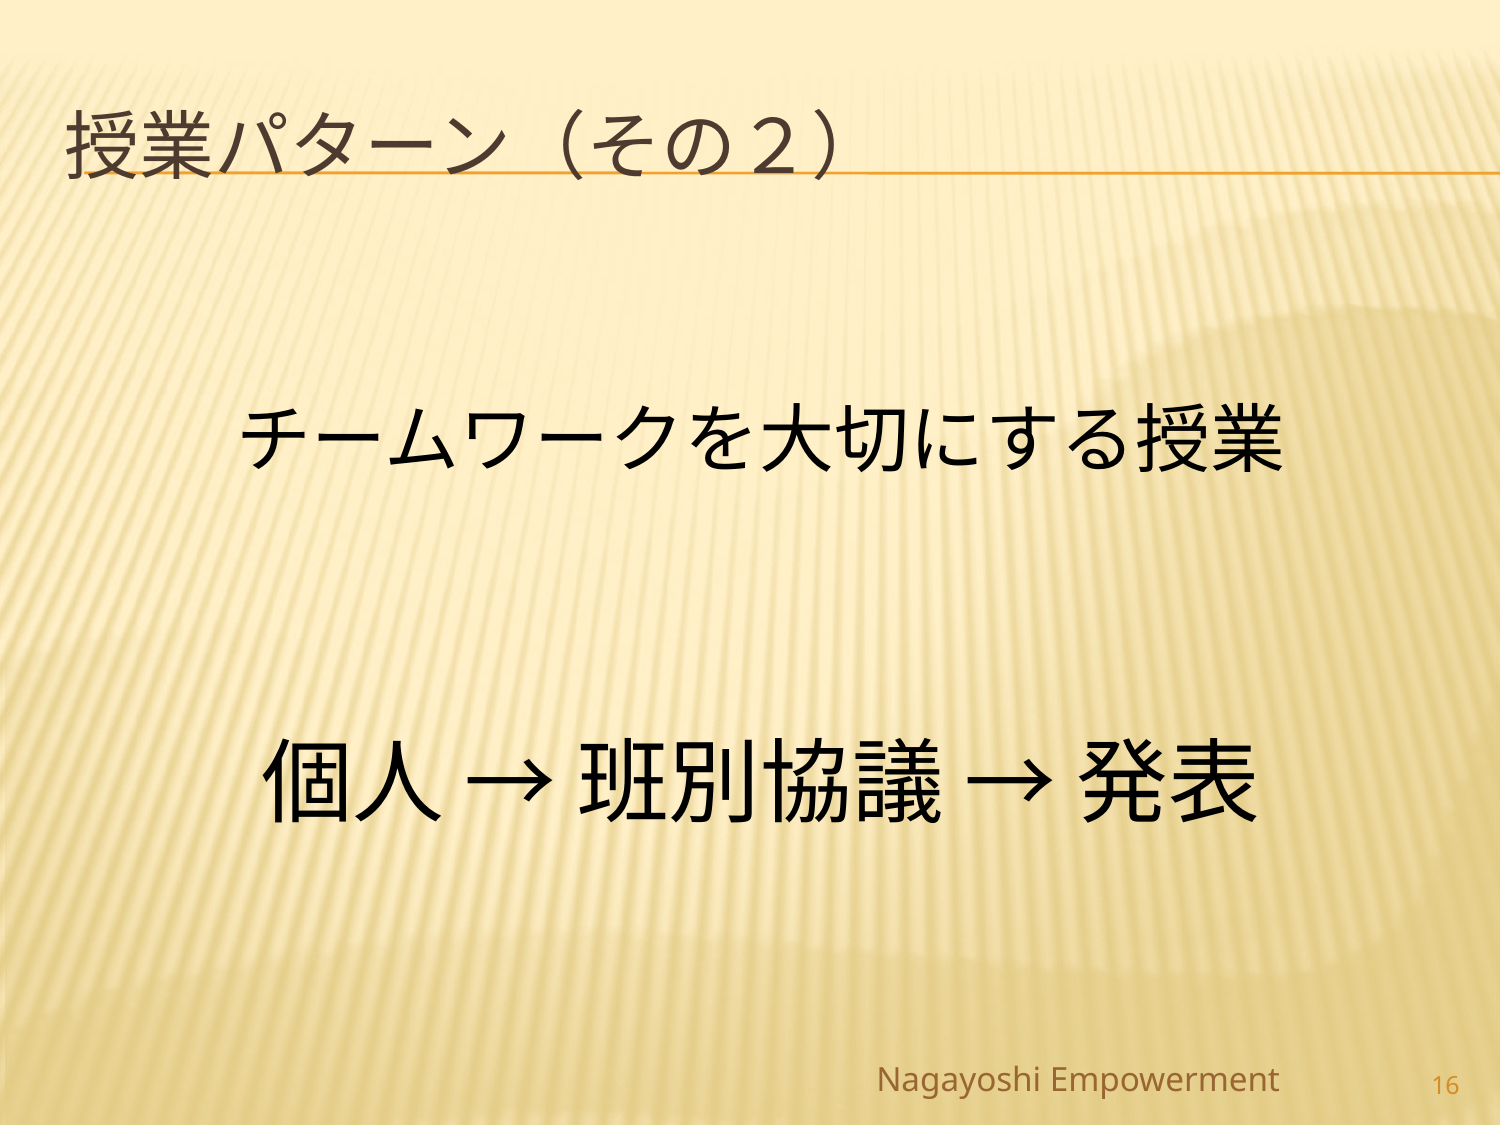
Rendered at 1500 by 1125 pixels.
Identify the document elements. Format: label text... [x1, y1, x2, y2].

text_box チームワークを大切にする授業 [123, 341, 1398, 531]
title 授業パターン（その２） [50, 75, 1475, 213]
text_box 個人 → 班別協議 → 発表 [104, 671, 1417, 886]
slide_number 16 [1350, 1061, 1475, 1103]
